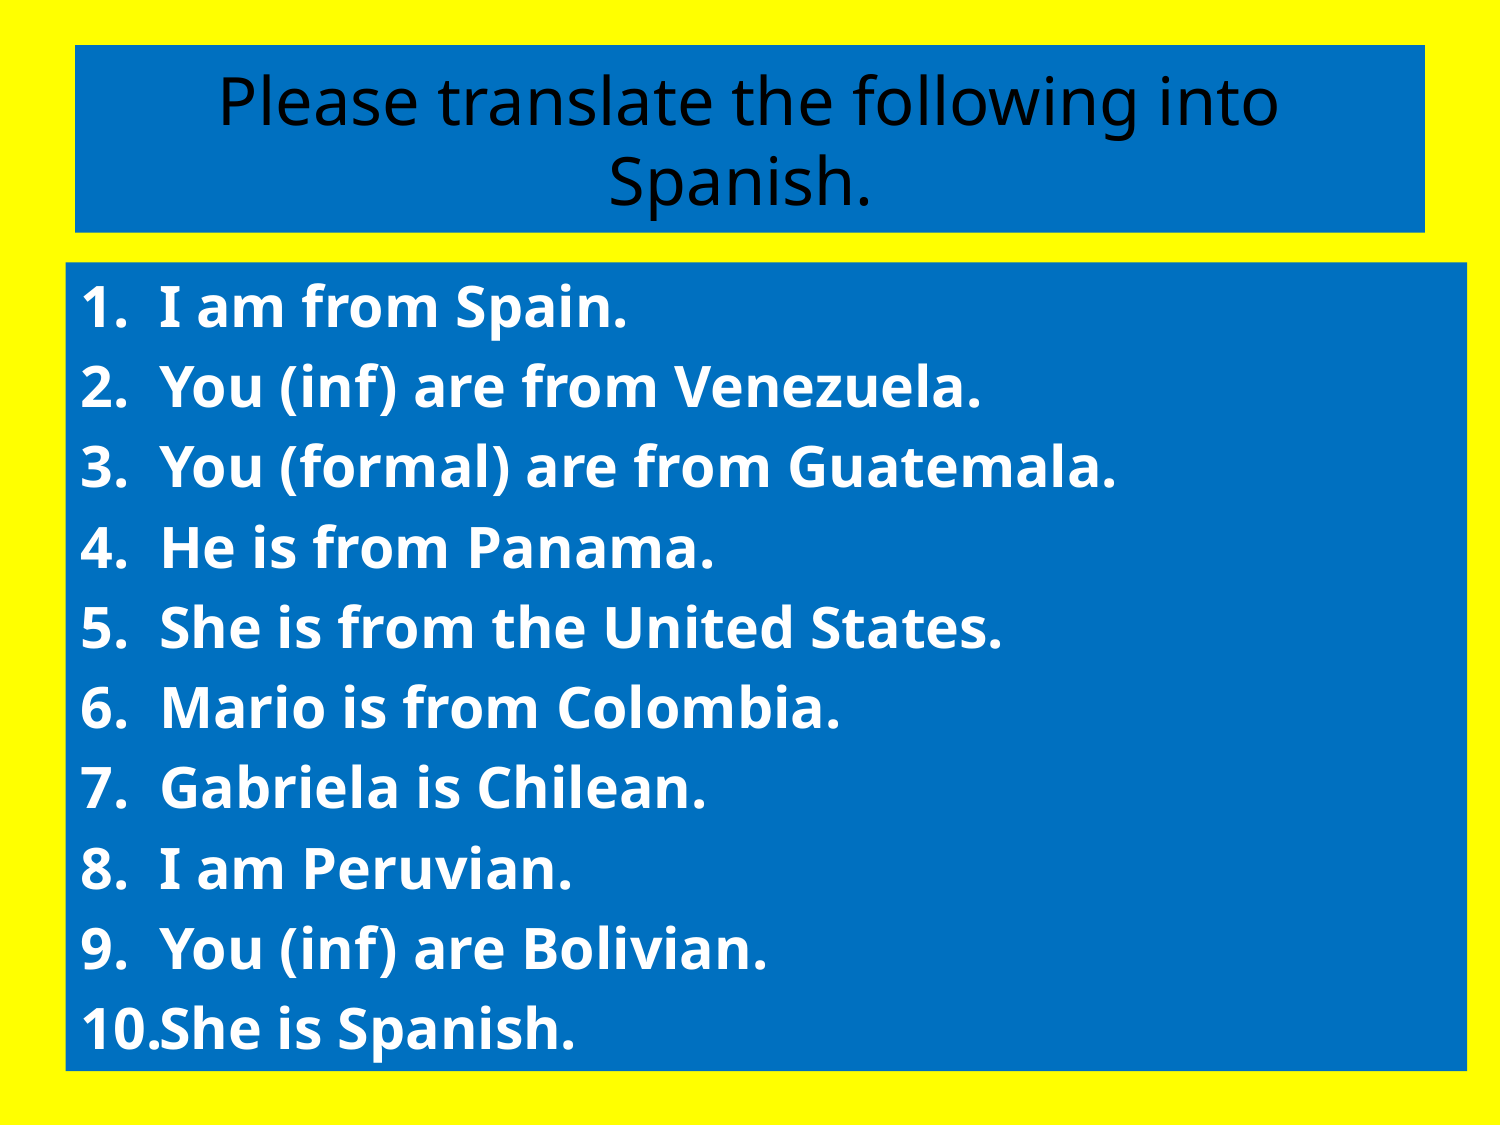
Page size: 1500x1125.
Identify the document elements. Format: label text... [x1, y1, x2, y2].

list I am from Spain. You (inf) are from Venezuela. You (formal) are from Guatemala. He is from Panama. She is from the United States. Mario is from Colombia. Gabriela is Chilean. I am Peruvian. You (inf) are Bolivian. She is Spanish. [65, 262, 1468, 1072]
title Please translate the following into Spanish. [75, 45, 1425, 233]
